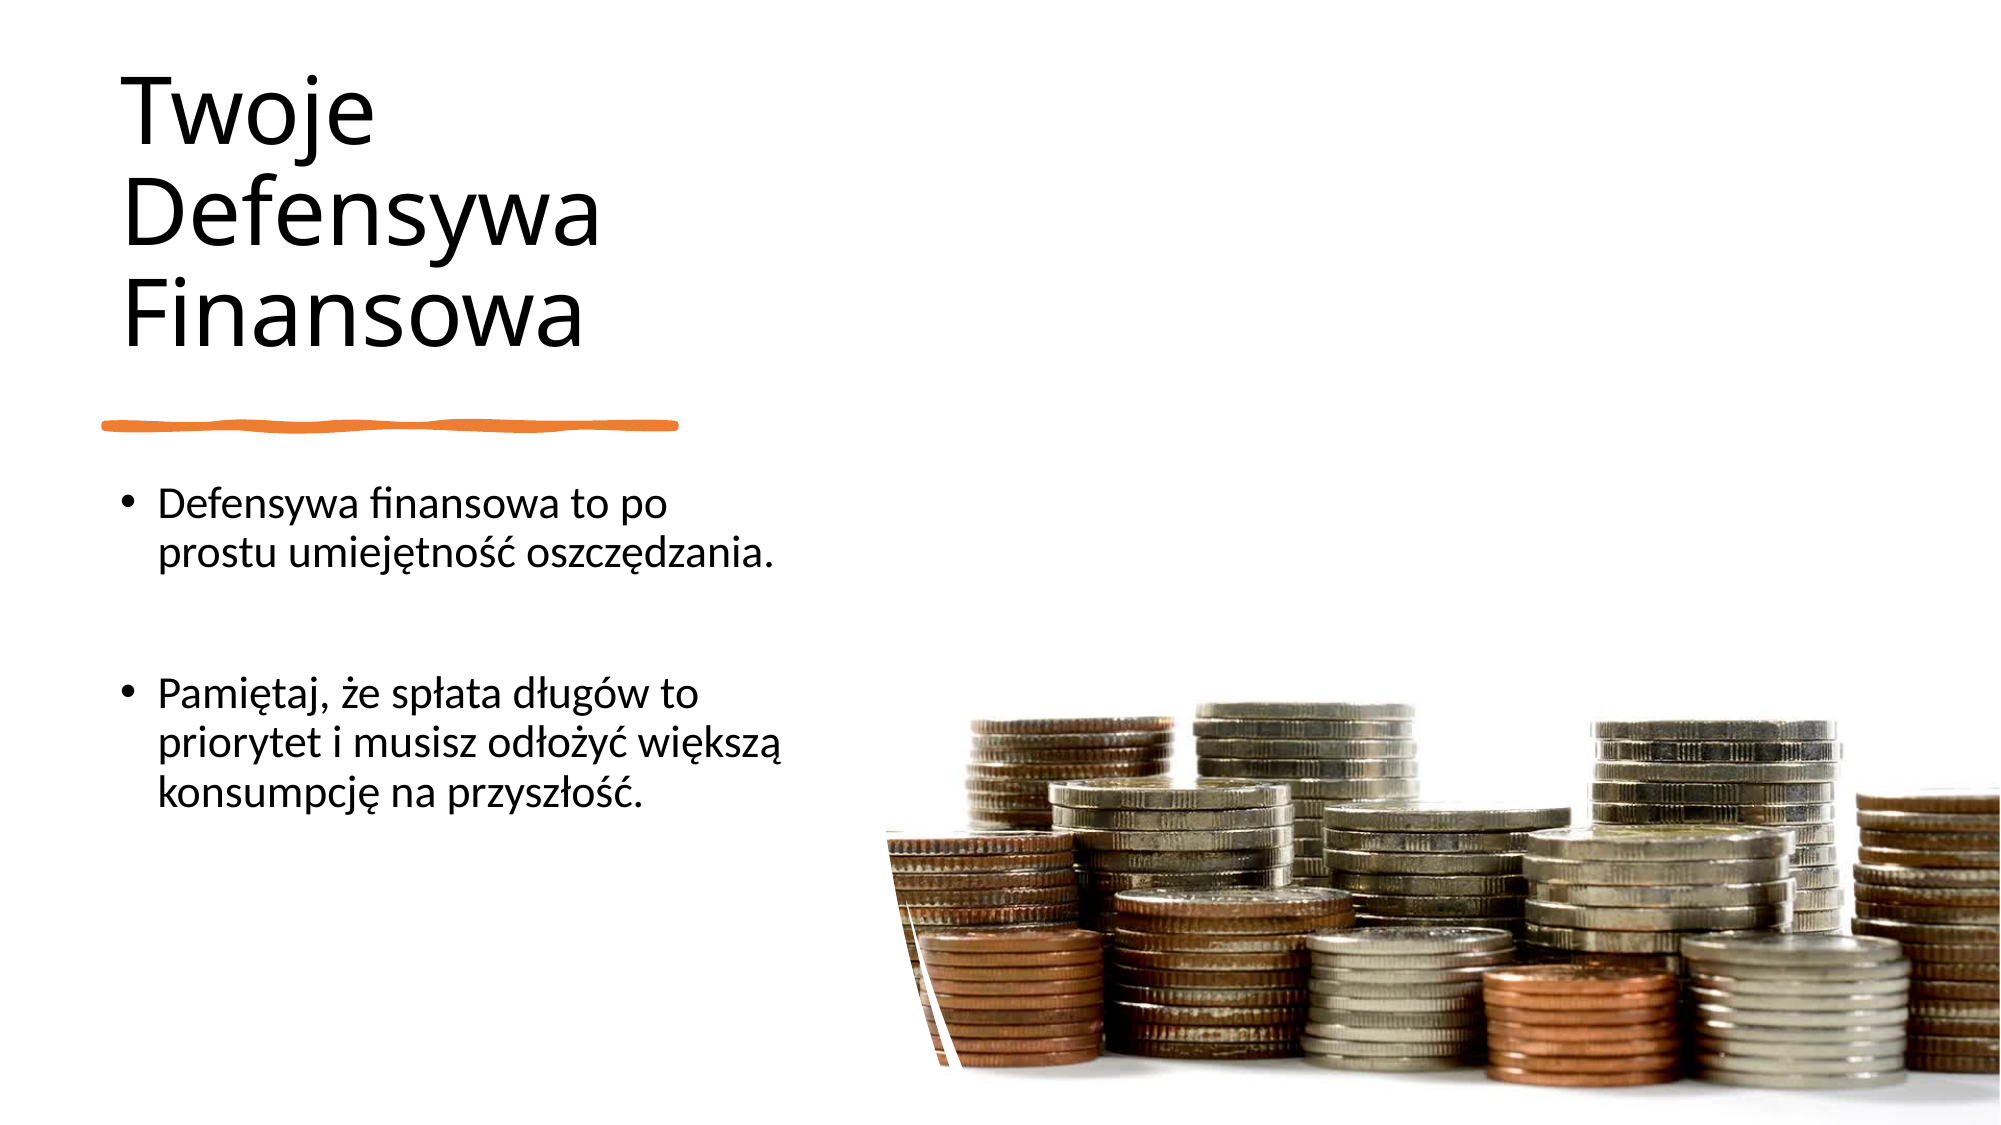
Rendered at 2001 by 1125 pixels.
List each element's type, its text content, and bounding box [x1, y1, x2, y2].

text_box [103, 421, 676, 431]
text_box [0, 0, 871, 1125]
picture [871, 0, 2000, 1125]
title Twoje Defensywa Finansowa [105, 53, 822, 375]
list Defensywa finansowa to po prostu umiejętność oszczędzania. Pamiętaj, że spłata długów to priorytet i musisz odłożyć większą konsumpcję na przyszłość. [105, 471, 802, 1016]
